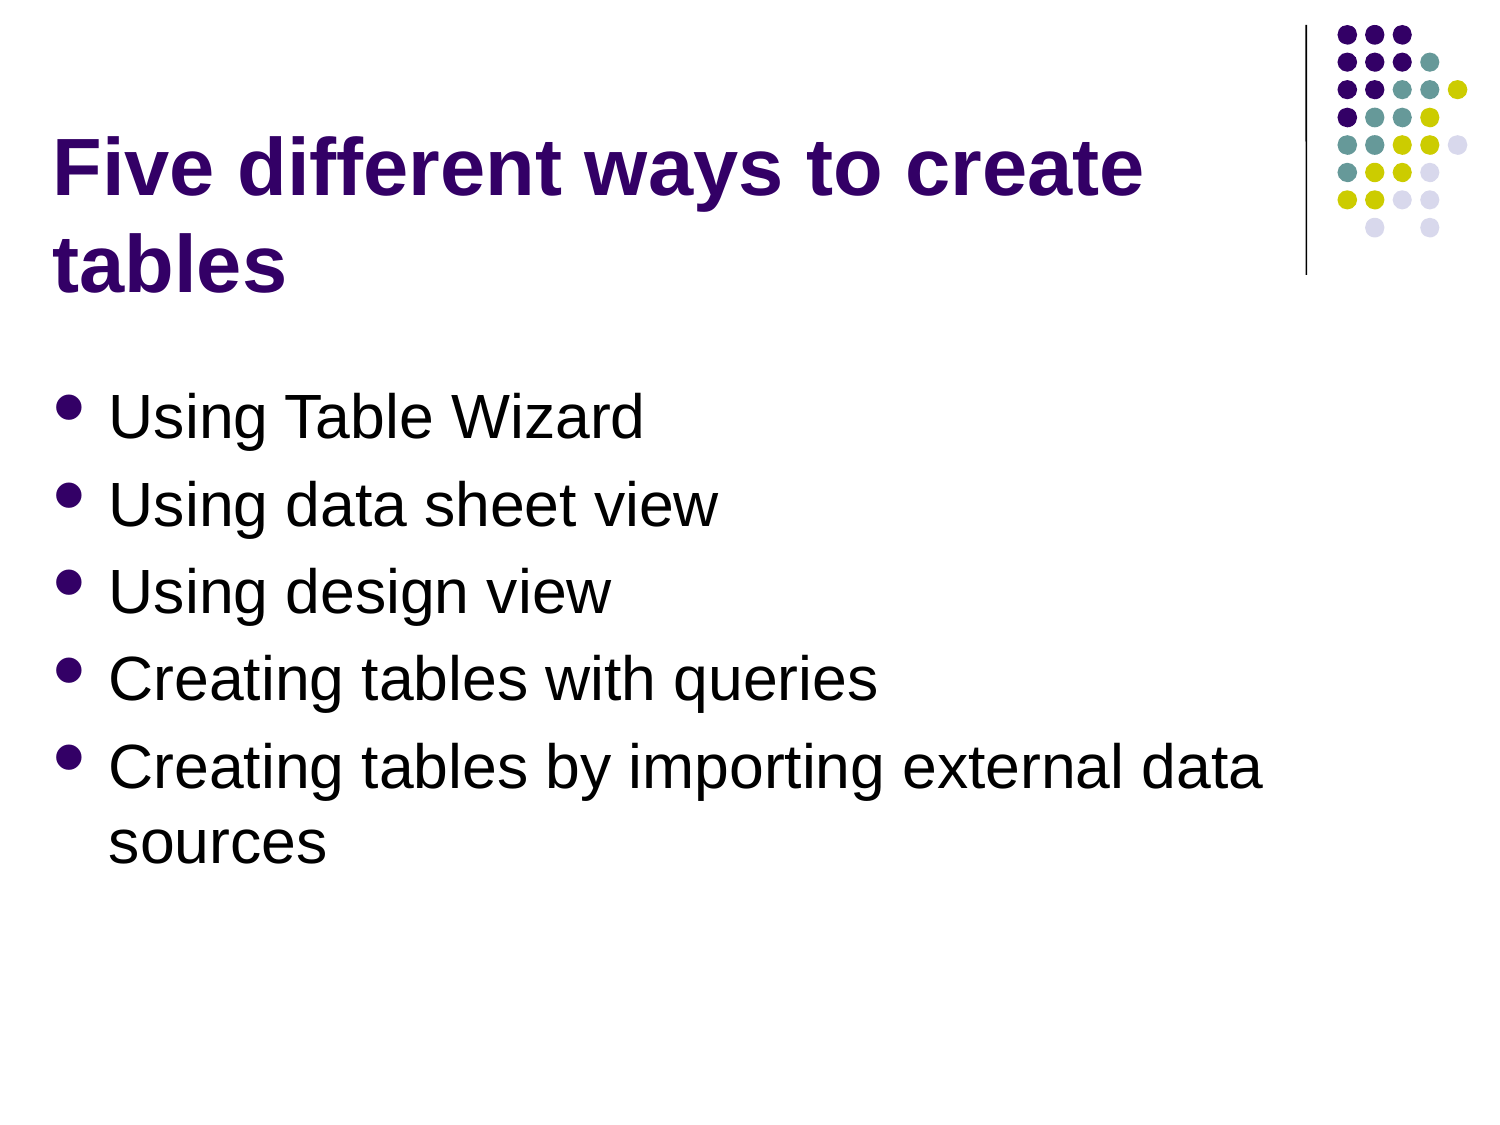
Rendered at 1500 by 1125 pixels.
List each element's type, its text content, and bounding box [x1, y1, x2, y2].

text_box Using Table Wizard Using data sheet view Using design view Creating tables with queries Creating tables by importing external data sources [37, 368, 1388, 874]
text_box Five different ways to create tables [37, 106, 1275, 282]
